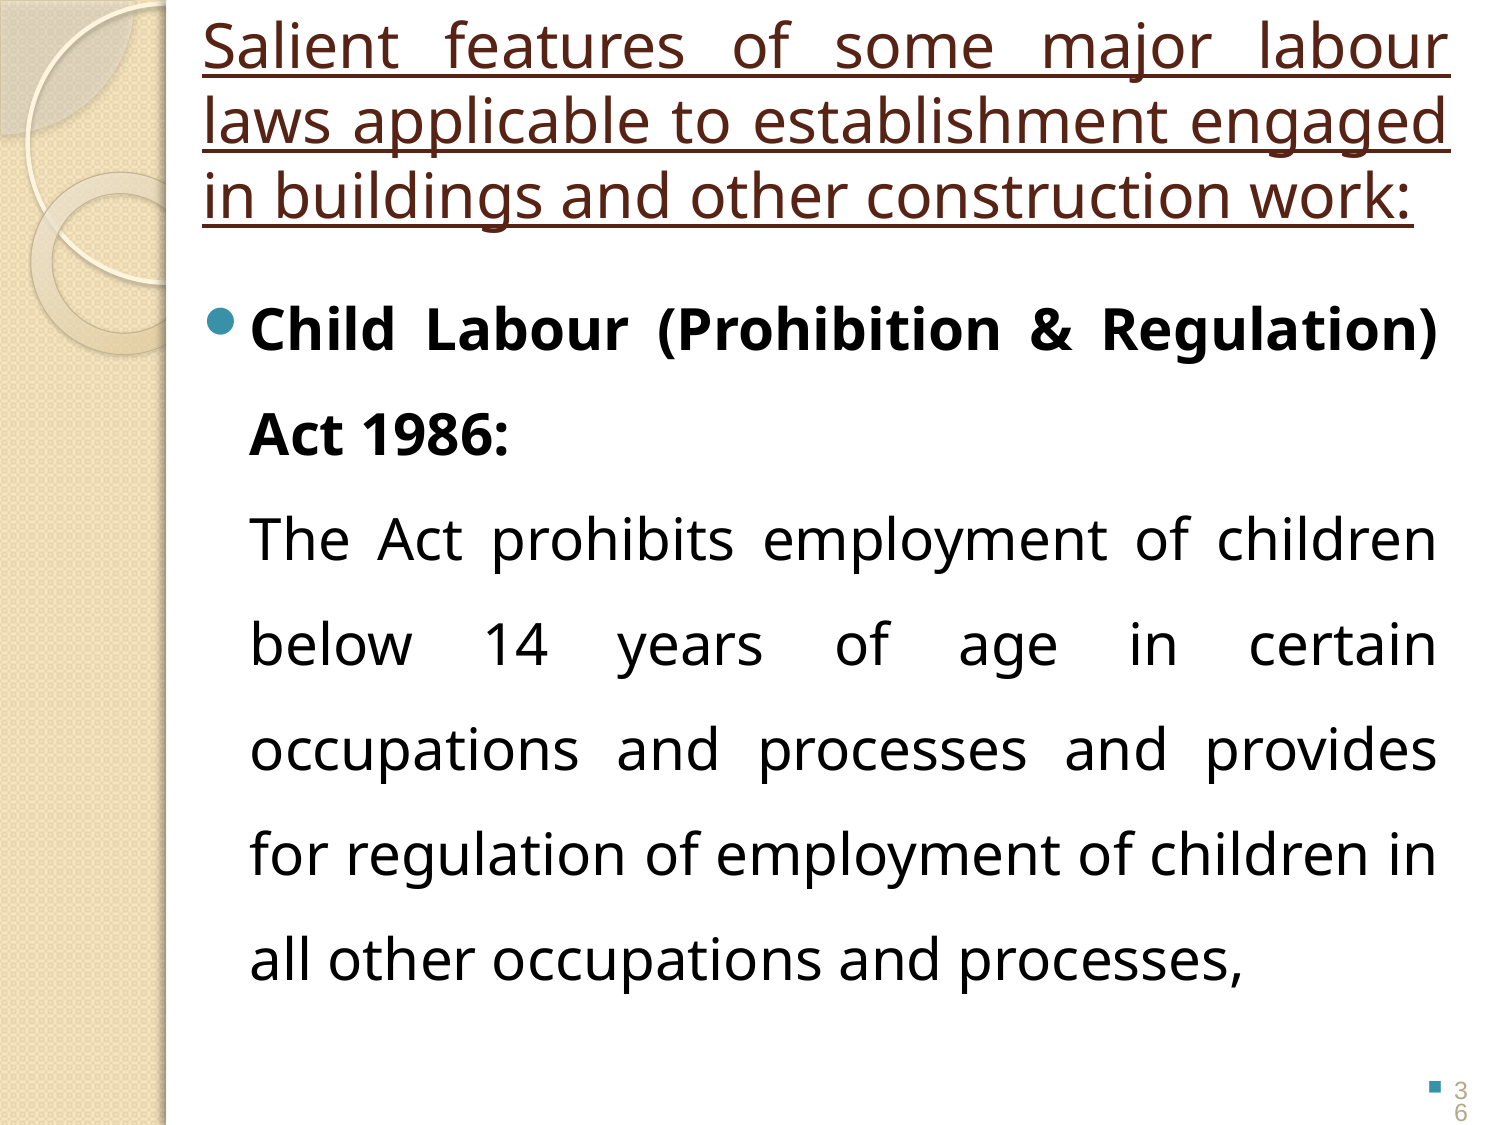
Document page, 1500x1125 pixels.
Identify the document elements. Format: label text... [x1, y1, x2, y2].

title Salient features of some major labour laws applicable to establishment engaged in buildings and other construction work: [187, 24, 1466, 213]
list Child Labour (Prohibition & Regulation) Act 1986: The Act prohibits employment of children below 14 years of age in certain occupations and processes and provides for regulation of employment of children in all other occupations and processes, [174, 249, 1453, 1088]
slide_number 36 [1413, 1034, 1488, 1113]
